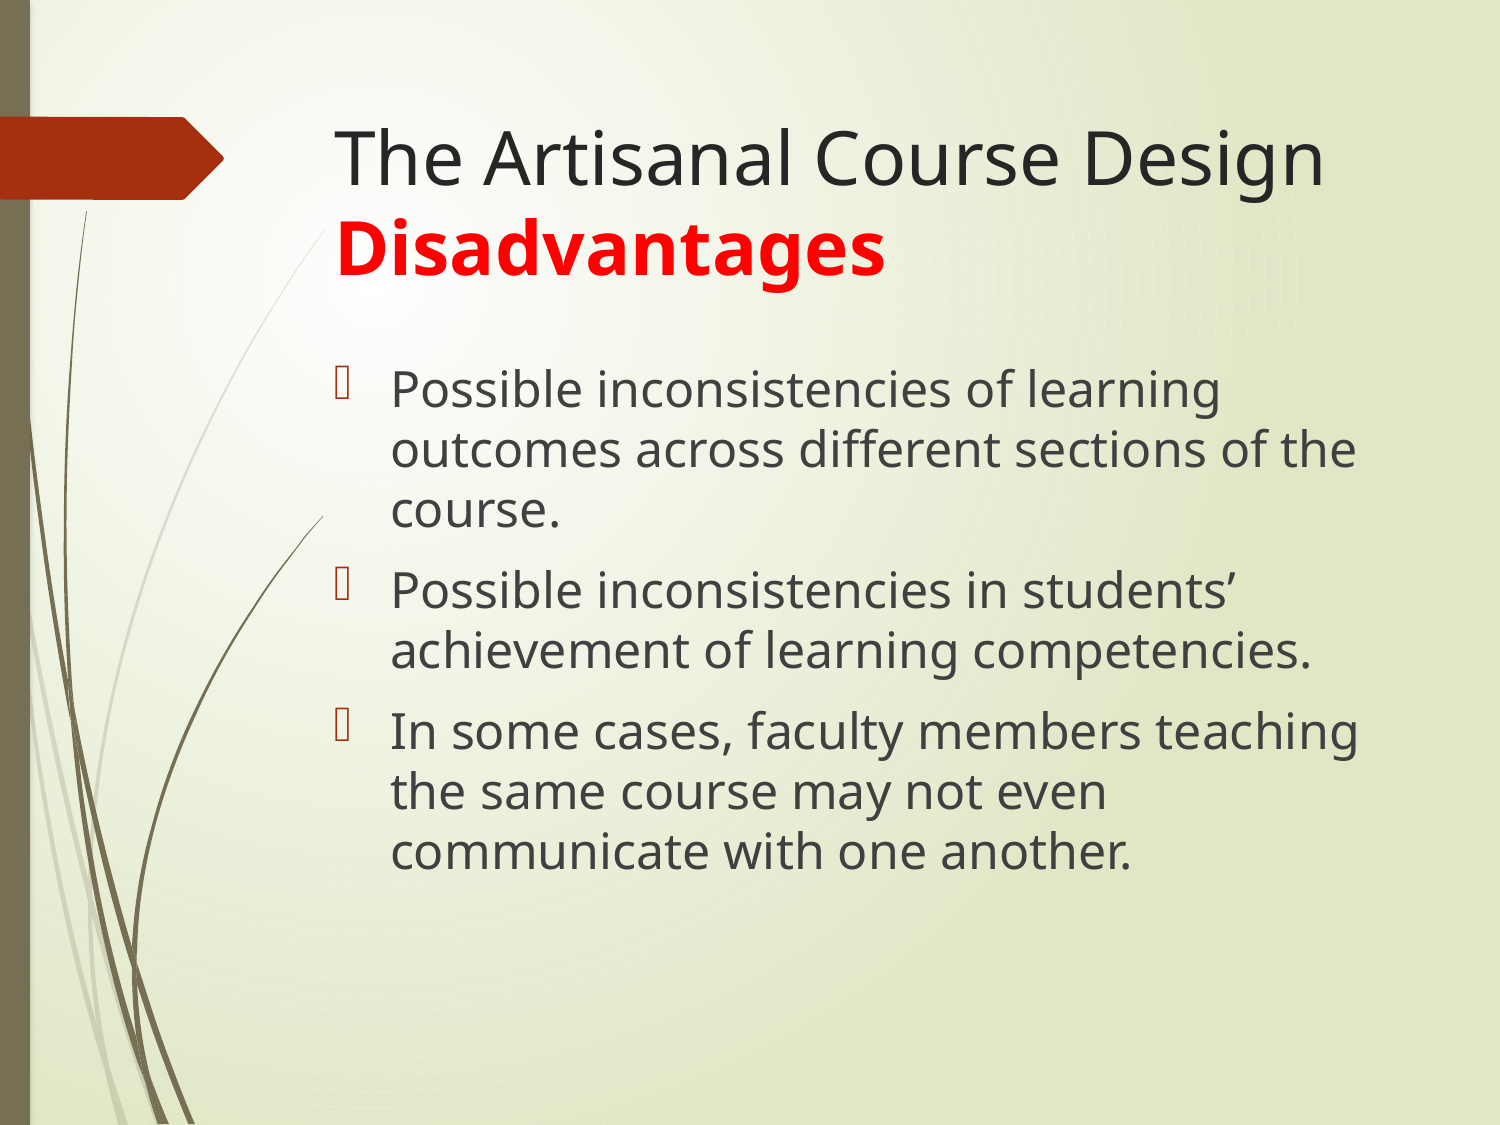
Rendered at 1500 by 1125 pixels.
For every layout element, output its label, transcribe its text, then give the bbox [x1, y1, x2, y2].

title The Artisanal Course Design Disadvantages [319, 102, 1400, 313]
list Possible inconsistencies of learning outcomes across different sections of the course. Possible inconsistencies in students’ achievement of learning competencies. In some cases, faculty members teaching the same course may not even communicate with one another. [318, 350, 1400, 970]
